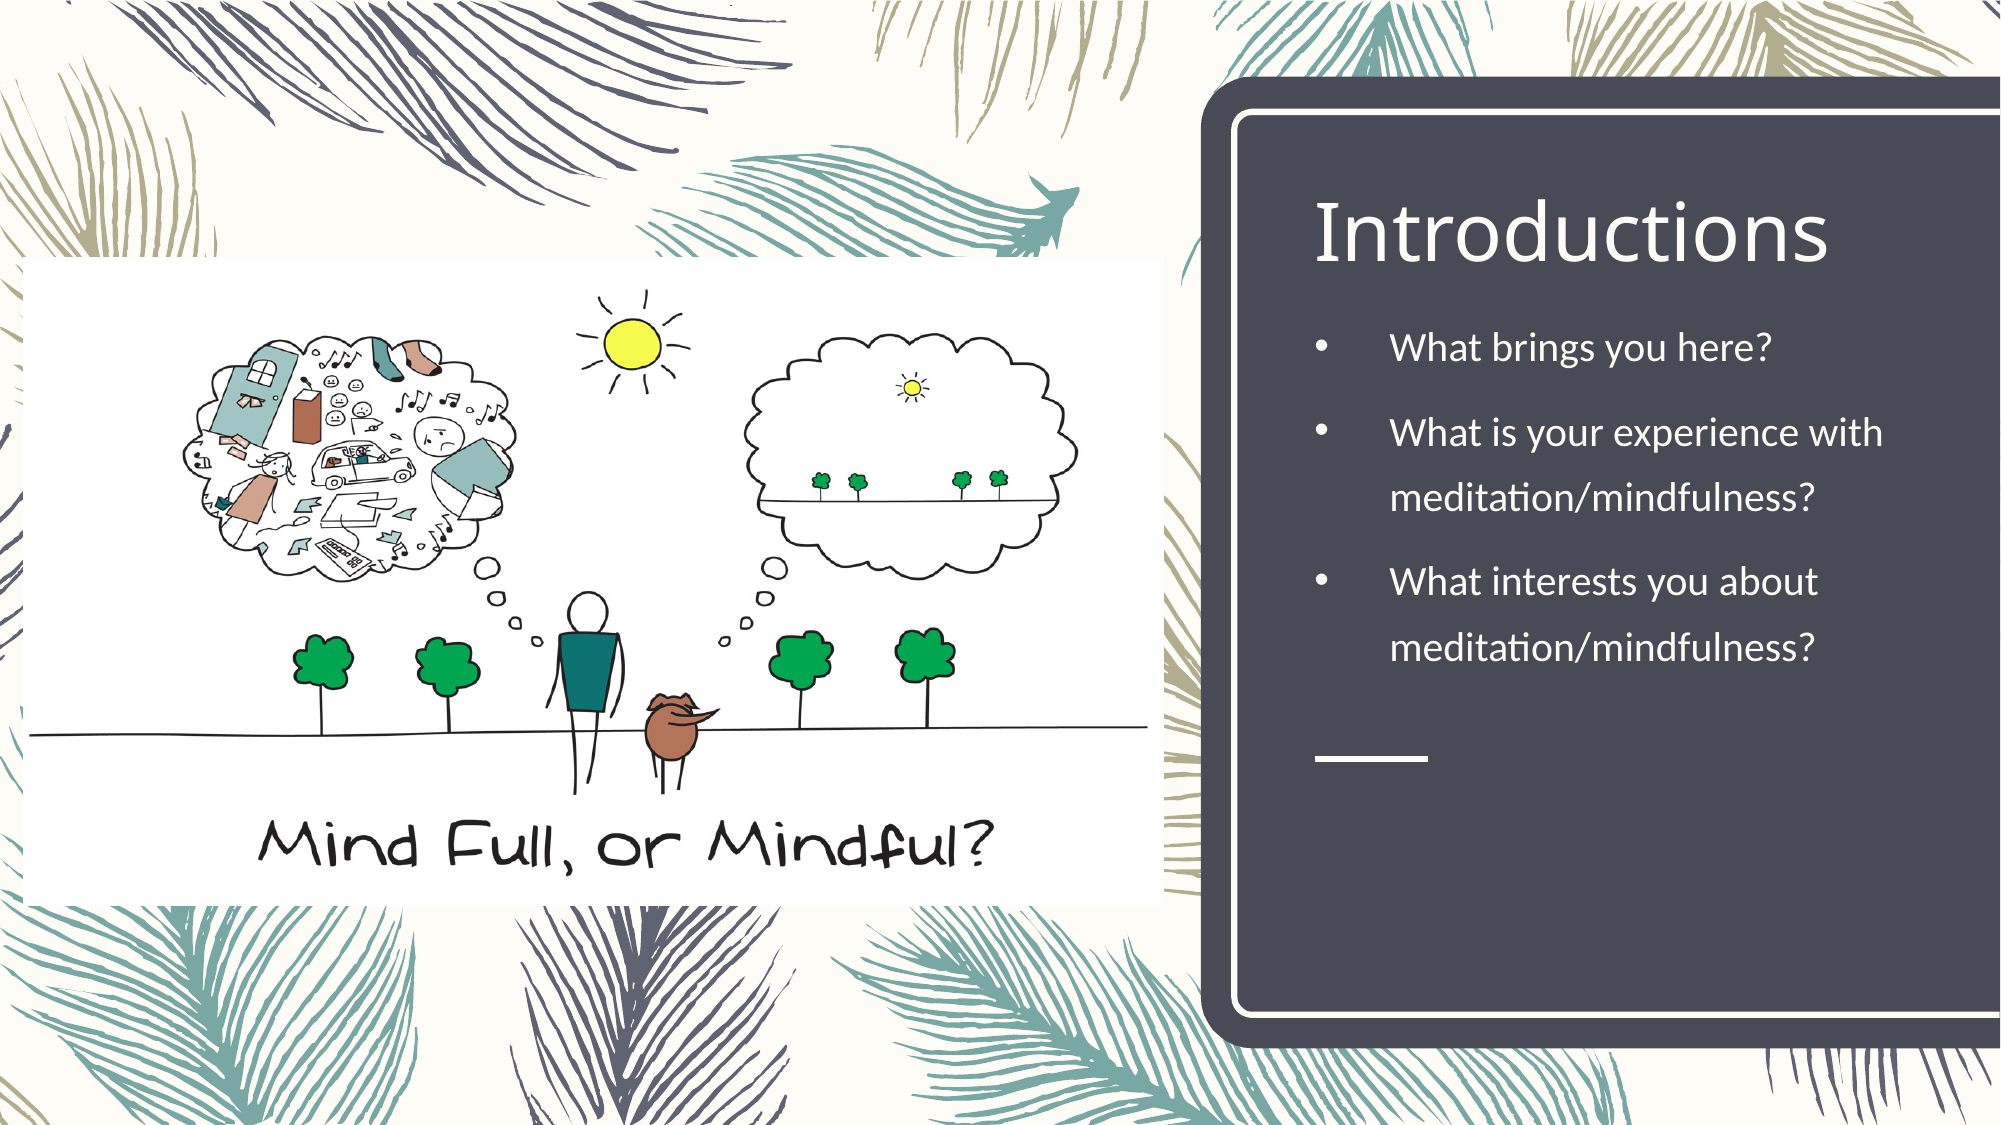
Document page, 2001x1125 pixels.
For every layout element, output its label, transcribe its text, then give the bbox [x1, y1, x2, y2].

picture [22, 257, 1165, 907]
title Introductions [1299, 167, 1922, 297]
subtitle What brings you here? What is your experience with meditation/mindfulness? What interests you about meditation/mindfulness? [1299, 297, 1922, 930]
